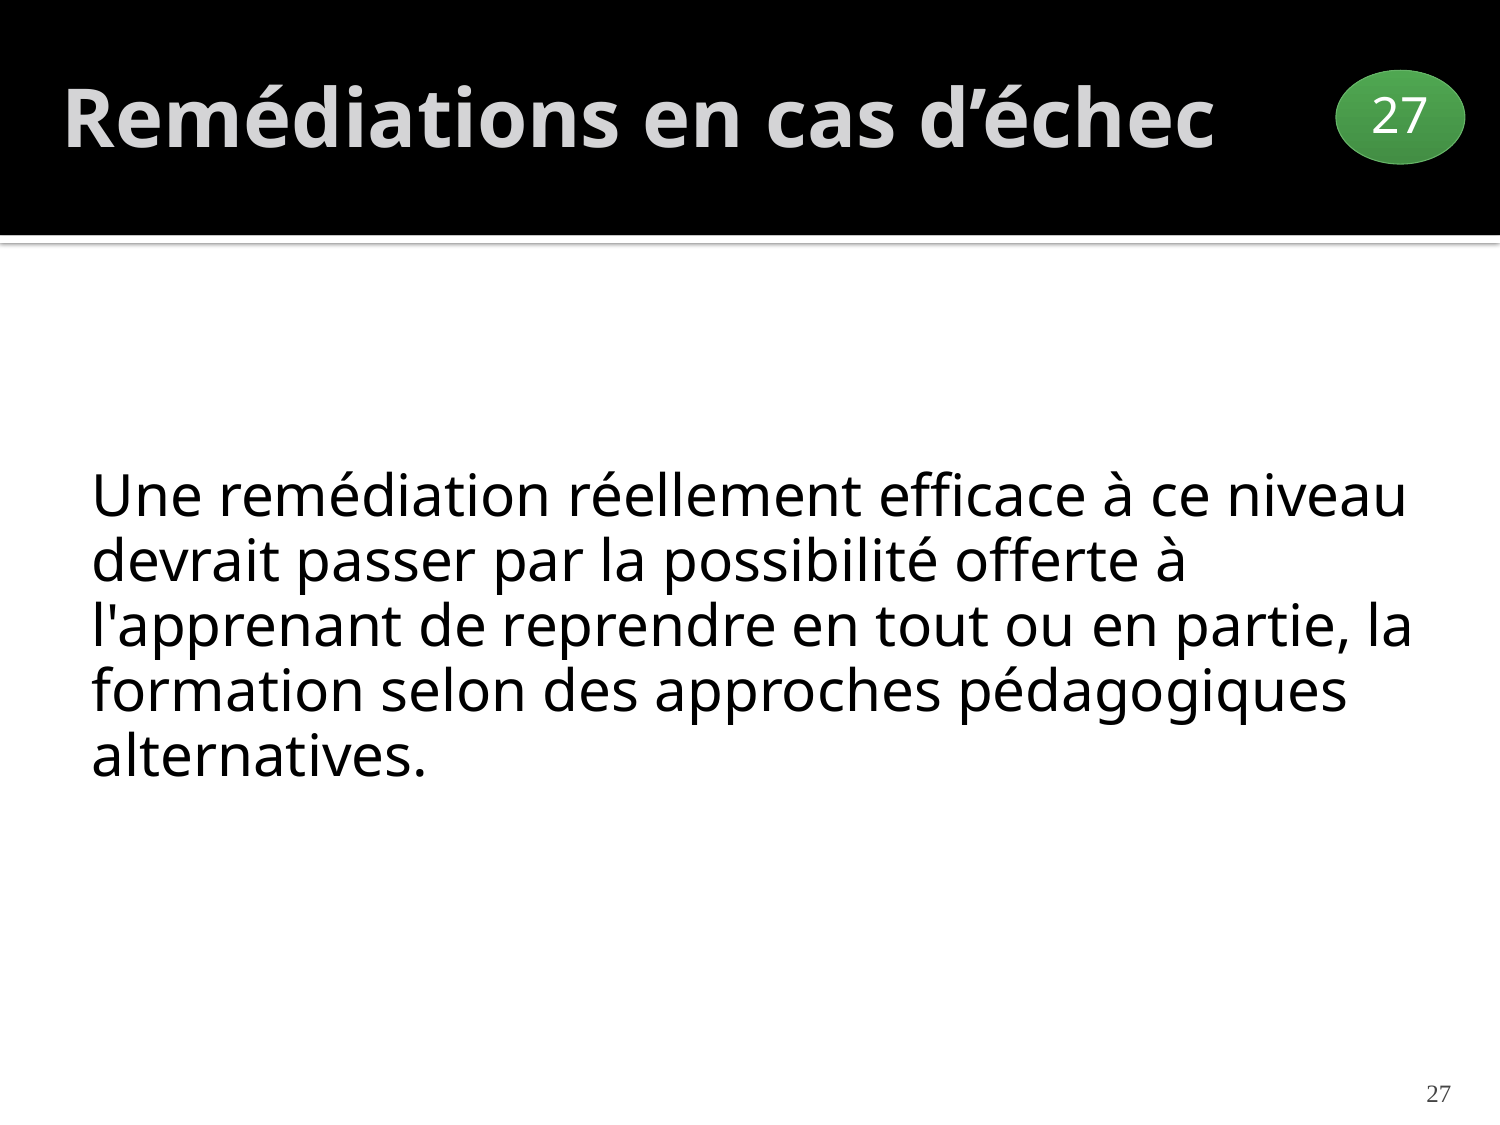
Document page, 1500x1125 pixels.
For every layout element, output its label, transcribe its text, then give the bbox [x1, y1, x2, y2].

text_box 27 [1335, 69, 1466, 165]
list Une remédiation réellement efficace à ce niveau devrait passer par la possibilité offerte à l'apprenant de reprendre en tout ou en partie, la formation selon des approches pédagogiques alternatives. [76, 455, 1453, 811]
title Remédiations en cas d’échec [46, 58, 1322, 247]
slide_number 27 [1345, 1062, 1467, 1108]
